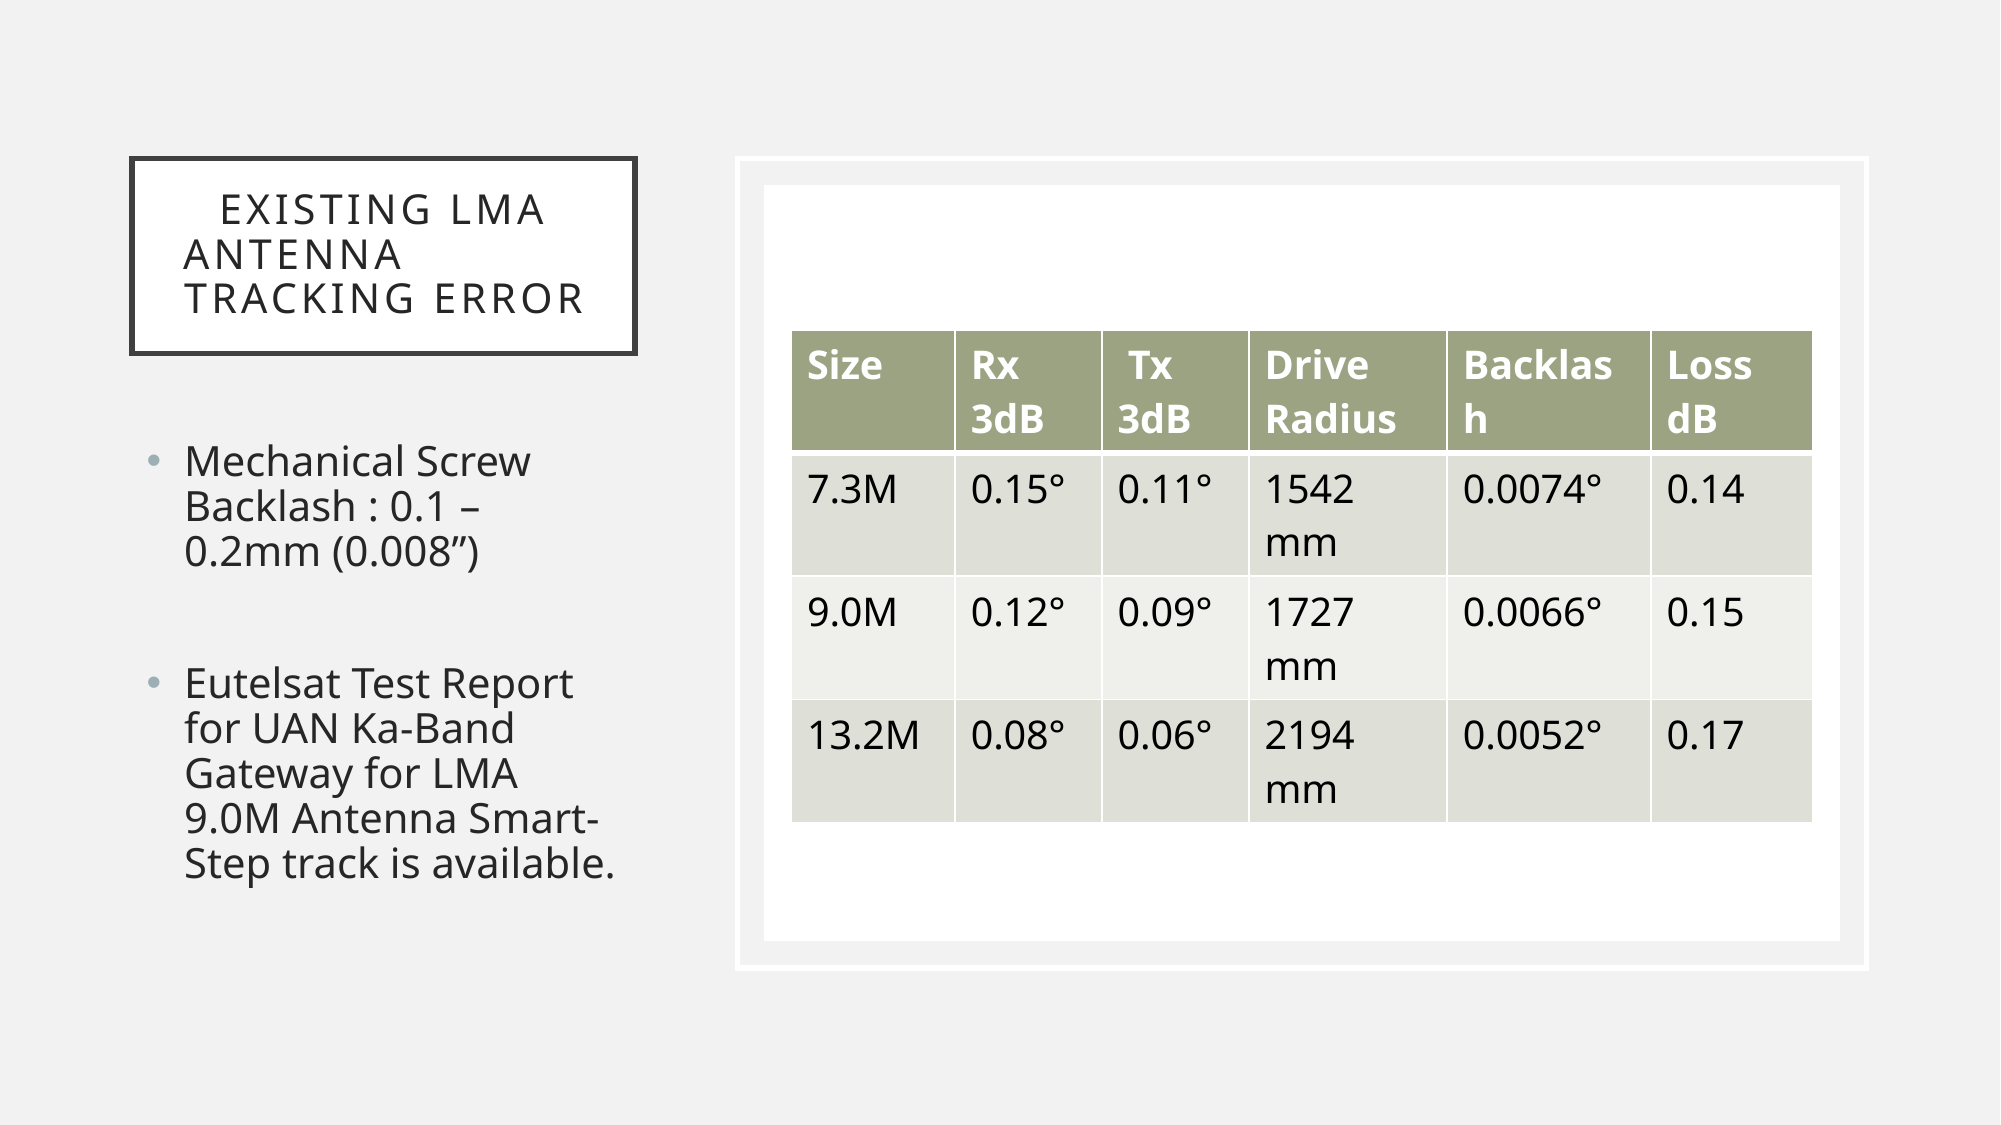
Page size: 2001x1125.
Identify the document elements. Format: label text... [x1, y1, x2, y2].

table_header Drive Radius [1250, 331, 1446, 450]
table_cell 1727 mm [1250, 577, 1446, 699]
table_cell 0.0074° [1448, 456, 1650, 575]
table_cell 0.0066° [1448, 577, 1650, 699]
table_cell 0.17 [1652, 700, 1812, 822]
table_cell 13.2M [792, 700, 954, 822]
table_cell 9.0M [792, 577, 954, 699]
table_cell 7.3M [792, 456, 954, 575]
table_header Rx 3dB [956, 331, 1101, 450]
table_cell 0.0052° [1448, 700, 1650, 822]
table_cell 0.15 [1652, 577, 1812, 699]
text_box [736, 157, 1868, 969]
text_box [763, 184, 1841, 942]
table_cell 1542 mm [1250, 456, 1446, 575]
title Existing lma antenna tracking error [129, 156, 638, 356]
table_cell 0.15° [956, 456, 1101, 575]
table_cell 0.09° [1103, 577, 1248, 699]
table_header Backlash [1448, 331, 1650, 450]
table_cell 0.06° [1103, 700, 1248, 822]
table_header Tx 3dB [1103, 331, 1248, 450]
table_cell 2194 mm [1250, 700, 1446, 822]
table_cell 0.08° [956, 700, 1101, 822]
table_cell 0.11° [1103, 456, 1248, 575]
table_cell 0.14 [1652, 456, 1812, 575]
table_cell 0.12° [956, 577, 1101, 699]
table_header Loss dB [1652, 331, 1812, 450]
table_header Size [792, 331, 954, 450]
list Mechanical Screw Backlash : 0.1 – 0.2mm (0.008”) Eutelsat Test Report for UAN Ka-Band Gateway for LMA 9.0M Antenna Smart-Step track is available. [131, 432, 635, 968]
